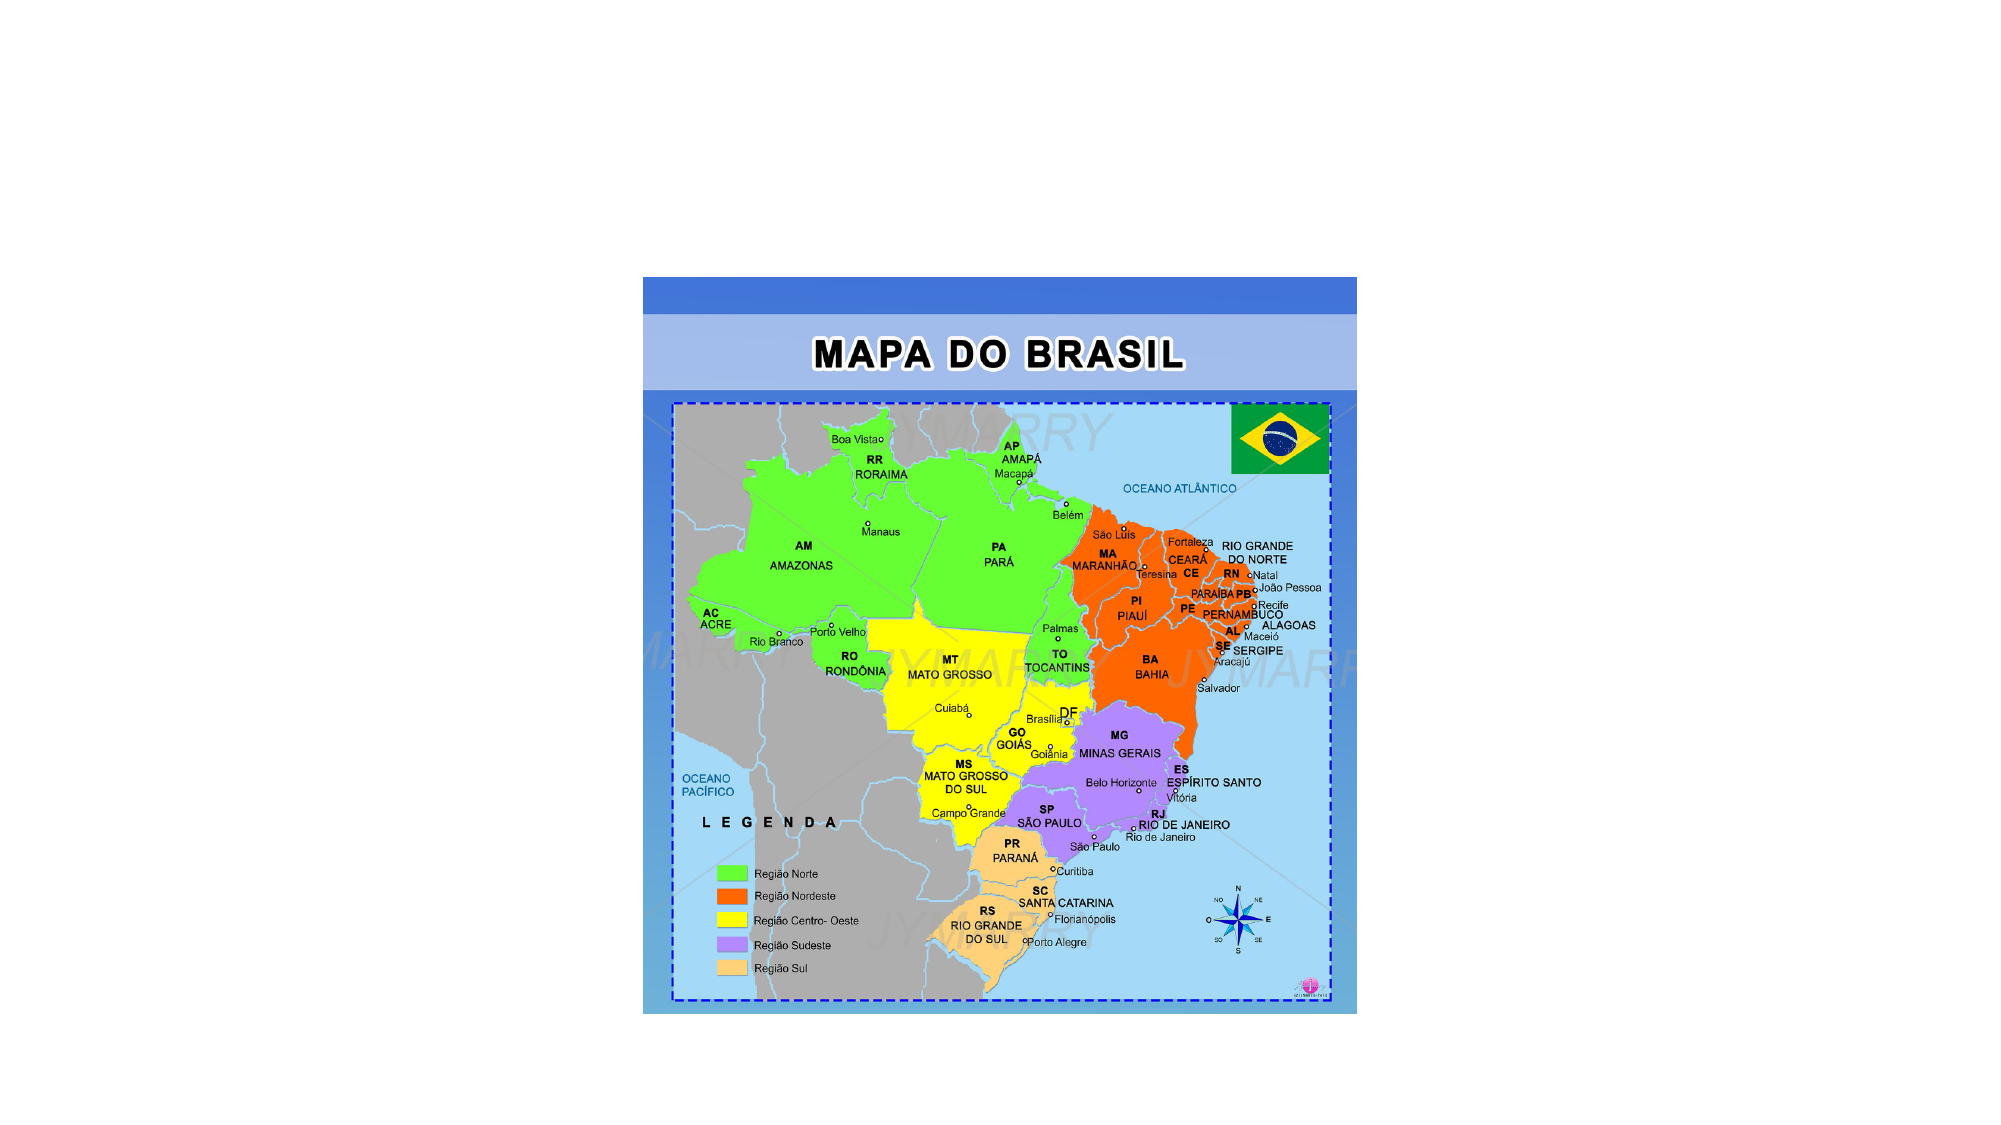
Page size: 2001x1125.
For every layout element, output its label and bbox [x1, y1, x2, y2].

list [643, 277, 1357, 1014]
